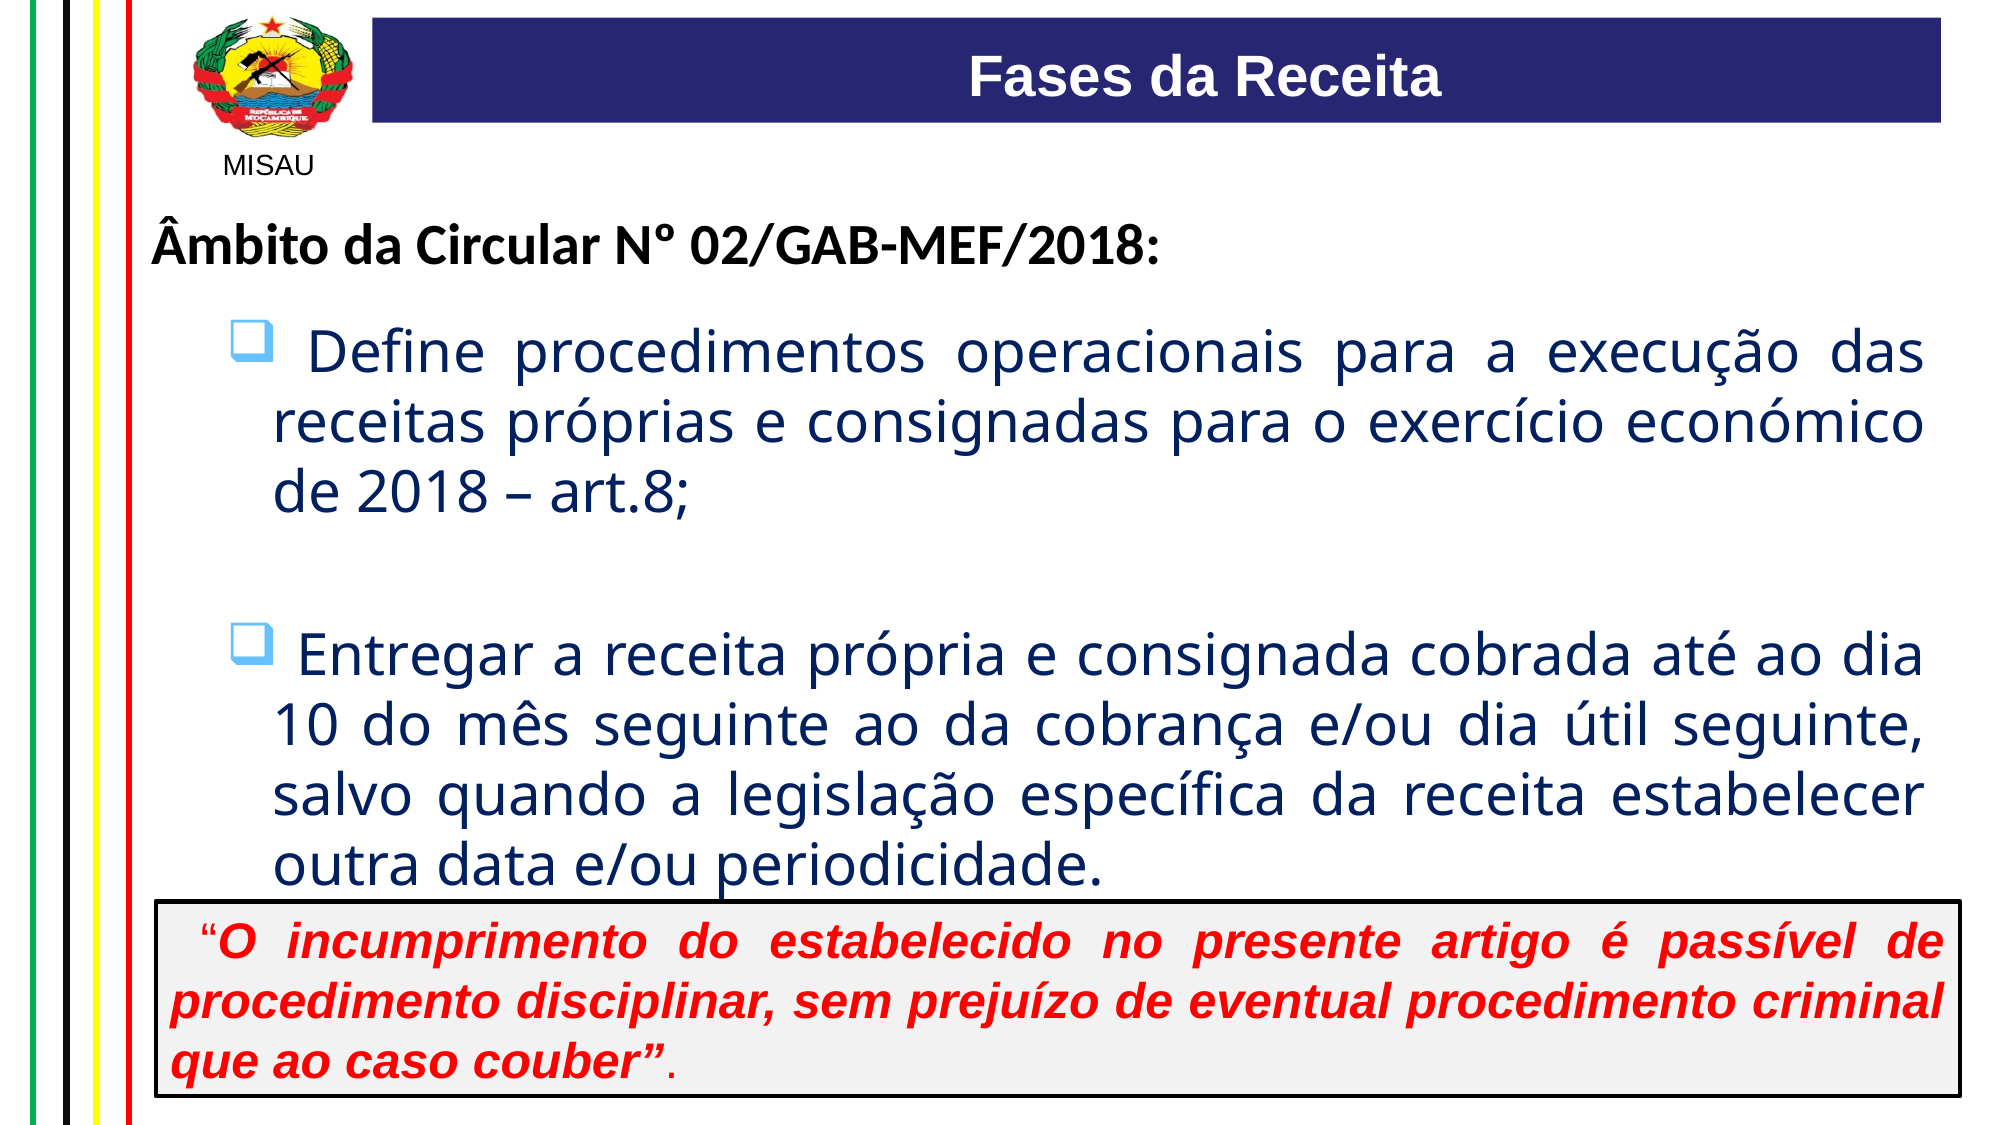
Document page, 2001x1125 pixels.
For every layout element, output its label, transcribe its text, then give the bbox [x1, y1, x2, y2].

picture [183, 12, 355, 139]
text_box Fases da Receita [372, 17, 1941, 123]
list [136, 241, 1980, 1108]
text_box Âmbito da Circular Nº 02/GAB-MEF/2018: Define procedimentos operacionais para a execução das receitas próprias e consignadas para o exercício económico de 2018 – art.8; Entregar a receita própria e consignada cobrada até ao dia 10 do mês seguinte ao da cobrança e/ou dia útil seguinte, salvo quando a legislação específica da receita estabelecer outra data e/ou periodicidade. [136, 223, 1941, 563]
text_box “O incumprimento do estabelecido no presente artigo é passível de procedimento disciplinar, sem prejuízo de eventual procedimento criminal que ao caso couber”. [154, 899, 1962, 1098]
